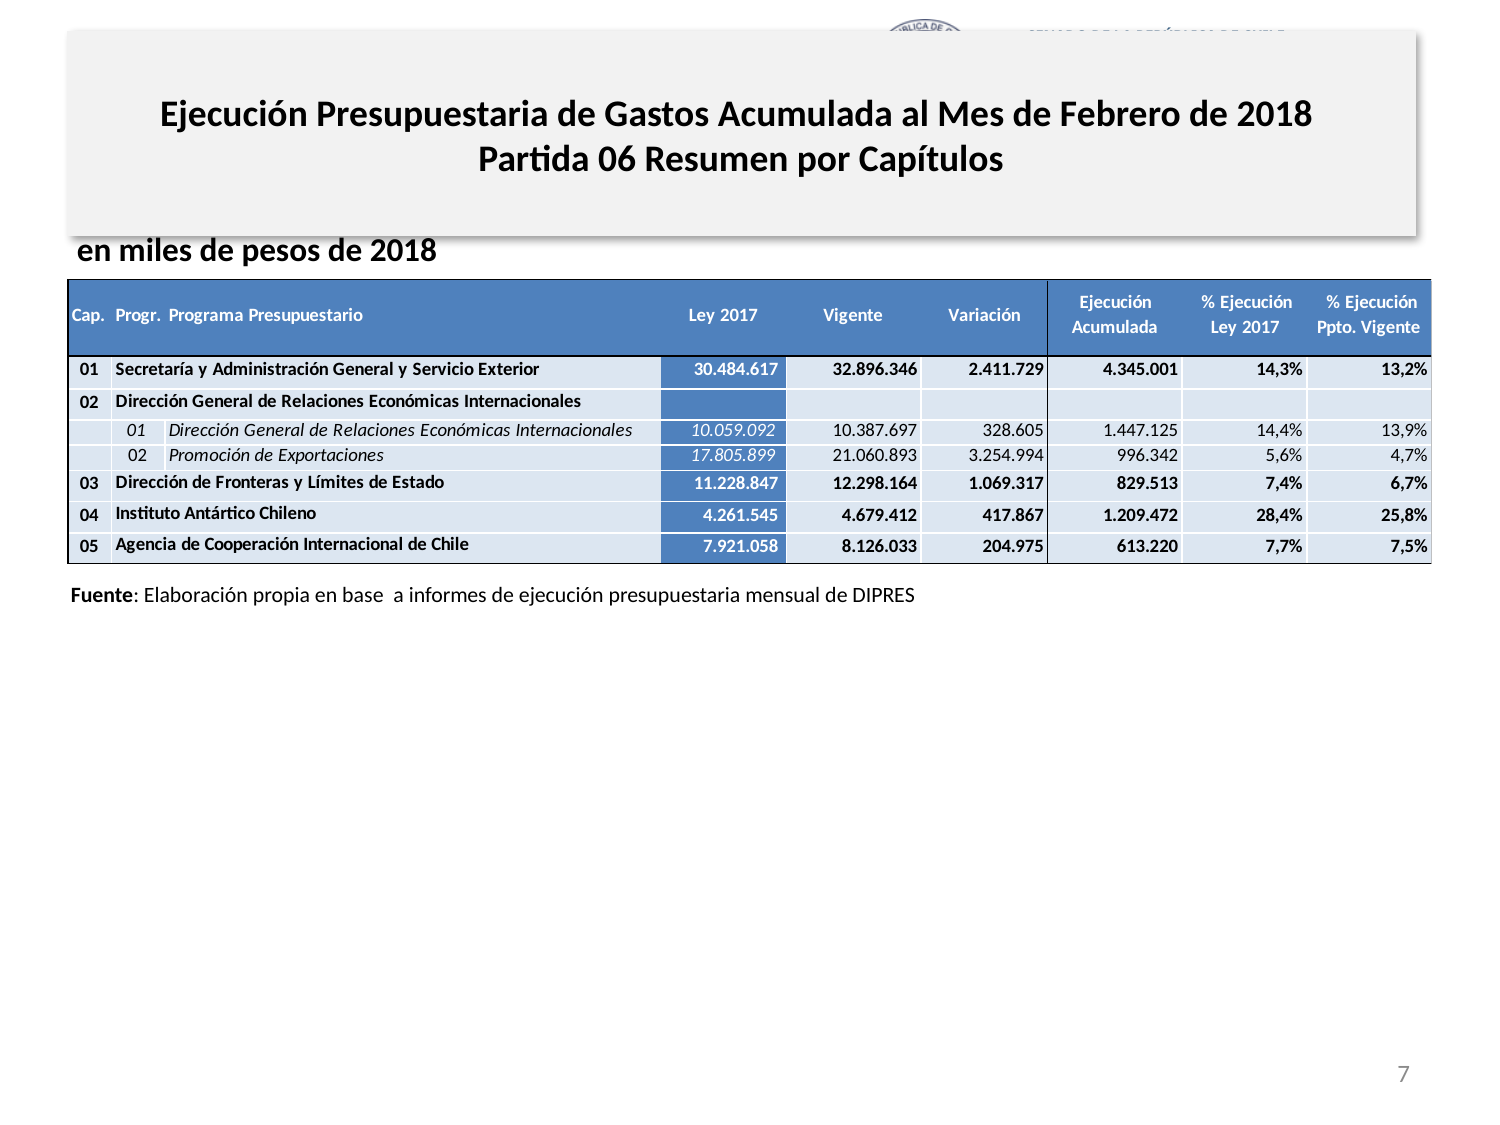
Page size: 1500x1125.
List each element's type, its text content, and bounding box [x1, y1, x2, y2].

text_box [66, 278, 1434, 566]
text_box en miles de pesos de 2018 [62, 220, 1412, 281]
slide_number 7 [1074, 1042, 1425, 1103]
title Ejecución Presupuestaria de Gastos Acumulada al Mes de Febrero de 2018 Partida 06 Resumen por Capítulos [67, 31, 1415, 236]
text_box Fuente: Elaboración propia en base a informes de ejecución presupuestaria mensual de DIPRES [56, 573, 1435, 634]
picture [879, 19, 973, 31]
